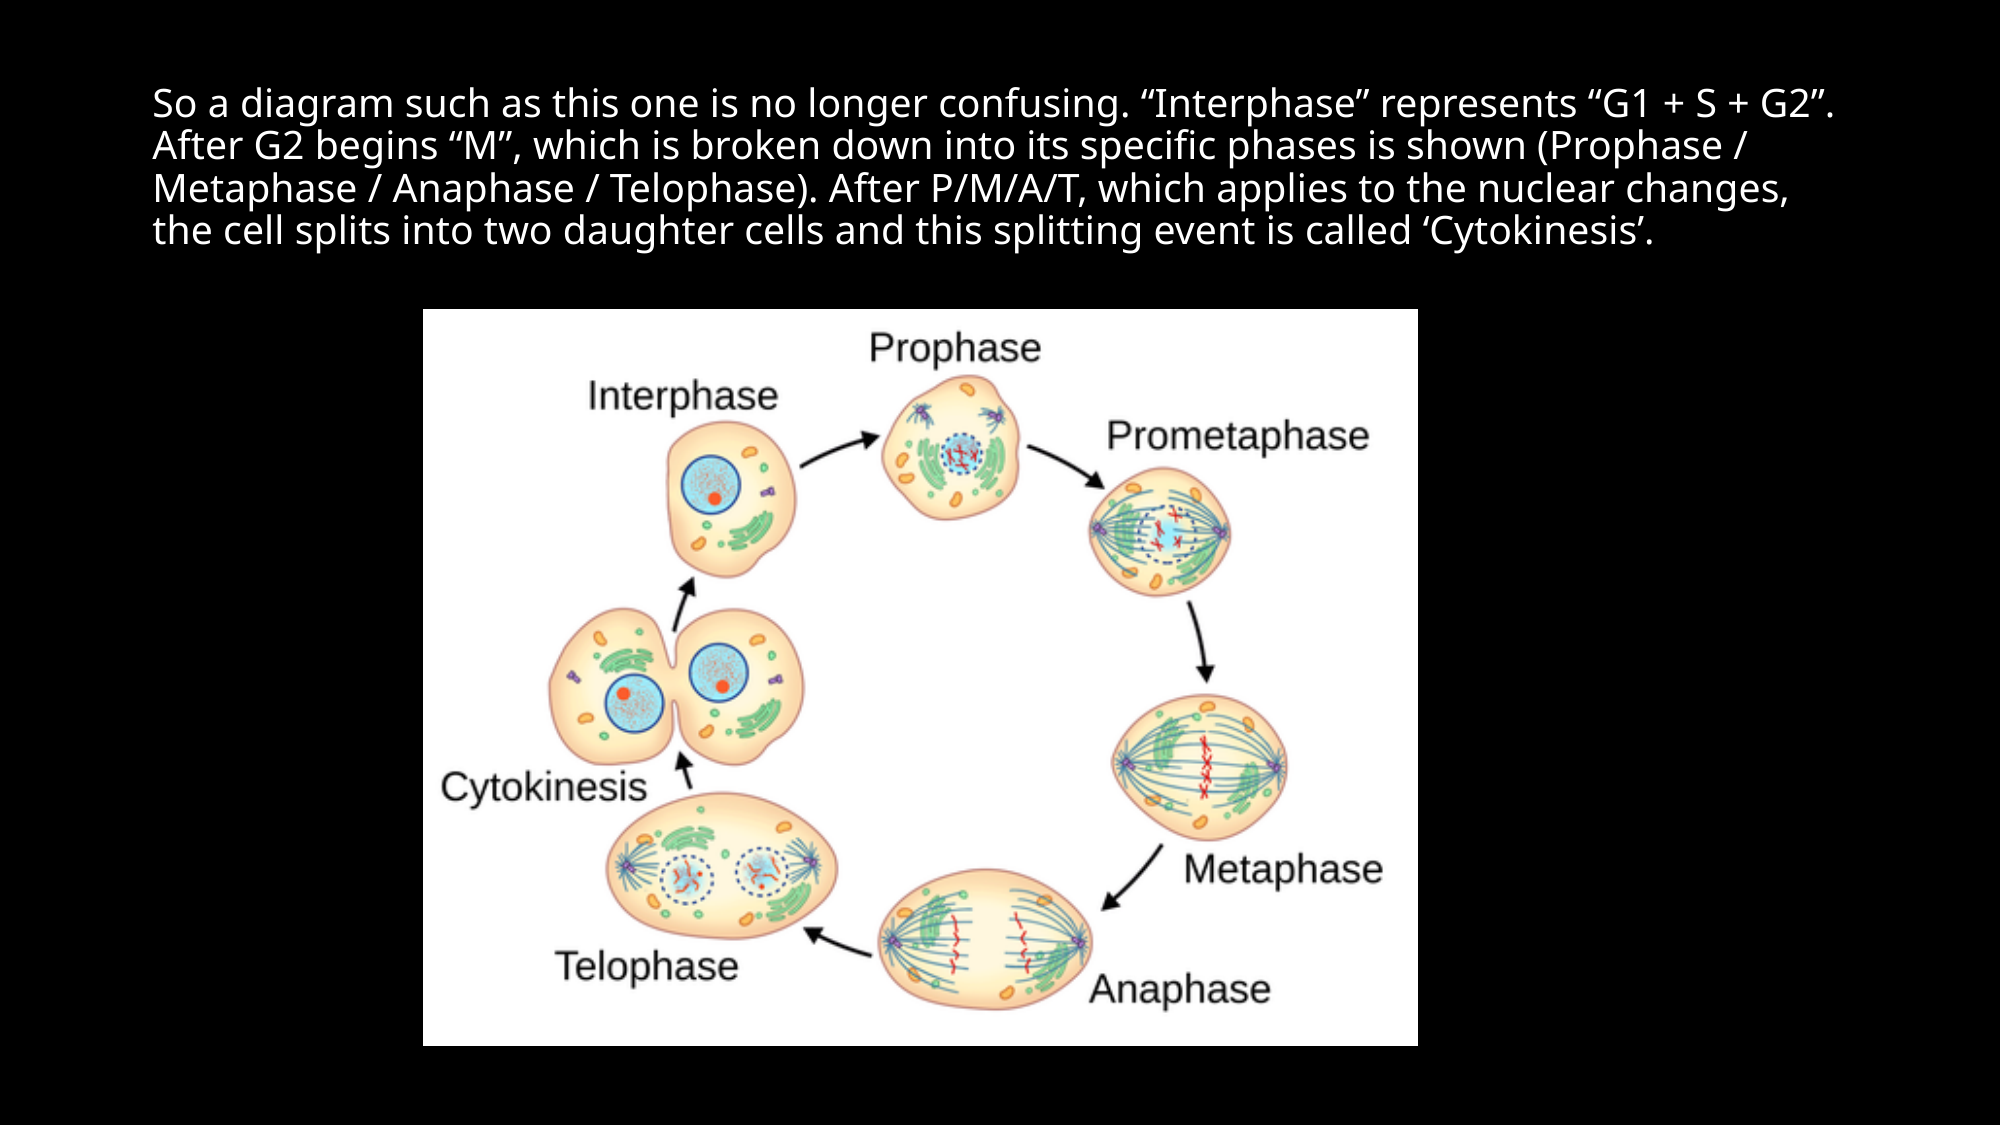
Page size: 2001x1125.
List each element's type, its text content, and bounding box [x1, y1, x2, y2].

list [423, 309, 1418, 1046]
title So a diagram such as this one is no longer confusing. “Interphase” represents “G1 + S + G2”. After G2 begins “M”, which is broken down into its specific phases is shown (Prophase / Metaphase / Anaphase / Telophase). After P/M/A/T, which applies to the nuclear changes, the cell splits into two daughter cells and this splitting event is called ‘Cytokinesis’. [137, 59, 1863, 278]
